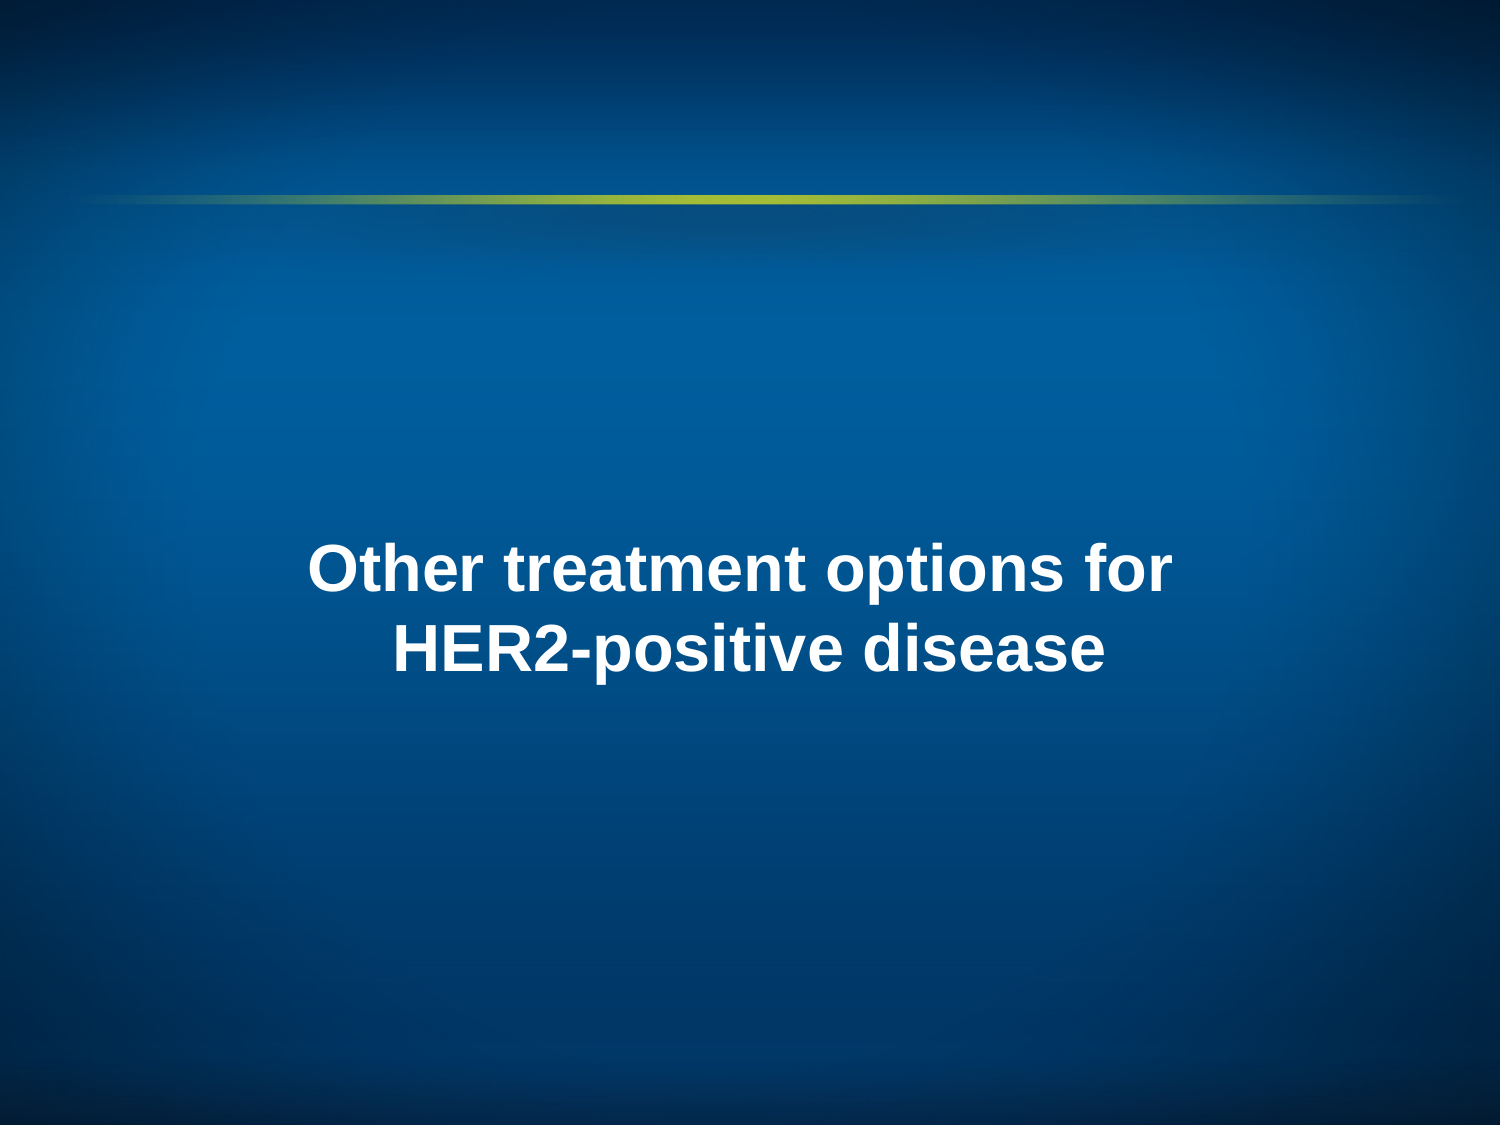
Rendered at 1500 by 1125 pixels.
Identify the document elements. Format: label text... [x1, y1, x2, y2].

picture [0, 0, 1500, 1125]
title Other treatment options for HER2-positive disease [112, 511, 1388, 699]
